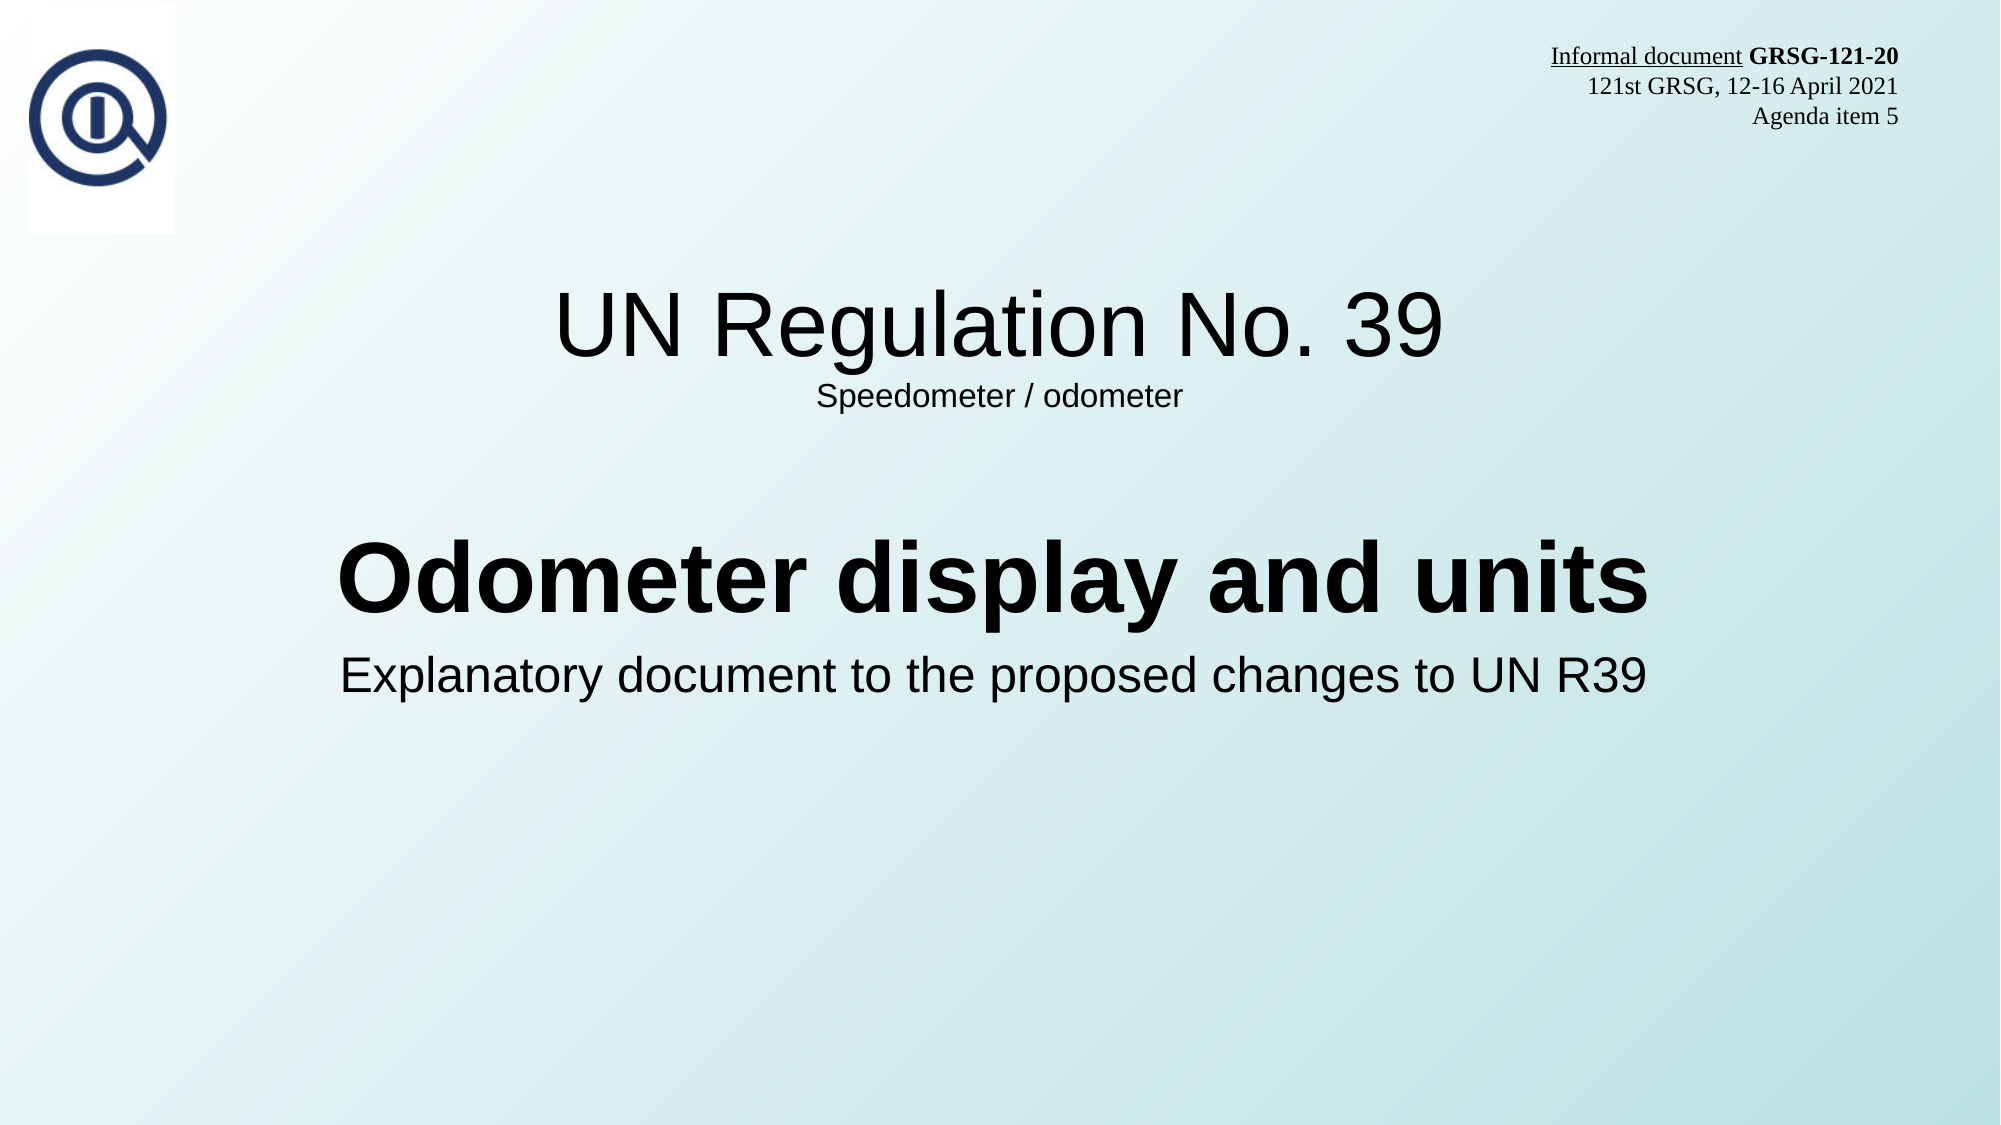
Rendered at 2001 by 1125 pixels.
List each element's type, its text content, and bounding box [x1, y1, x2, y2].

text_box Informal document GRSG-121-20 121st GRSG, 12-16 April 2021 Agenda item 5 [1488, 32, 1914, 167]
text_box UN Regulation No. 39 Speedometer / odometer [150, 257, 1850, 499]
picture [29, 3, 175, 234]
list Odometer display and units Explanatory document to the proposed changes to UN R39 [125, 404, 1863, 861]
